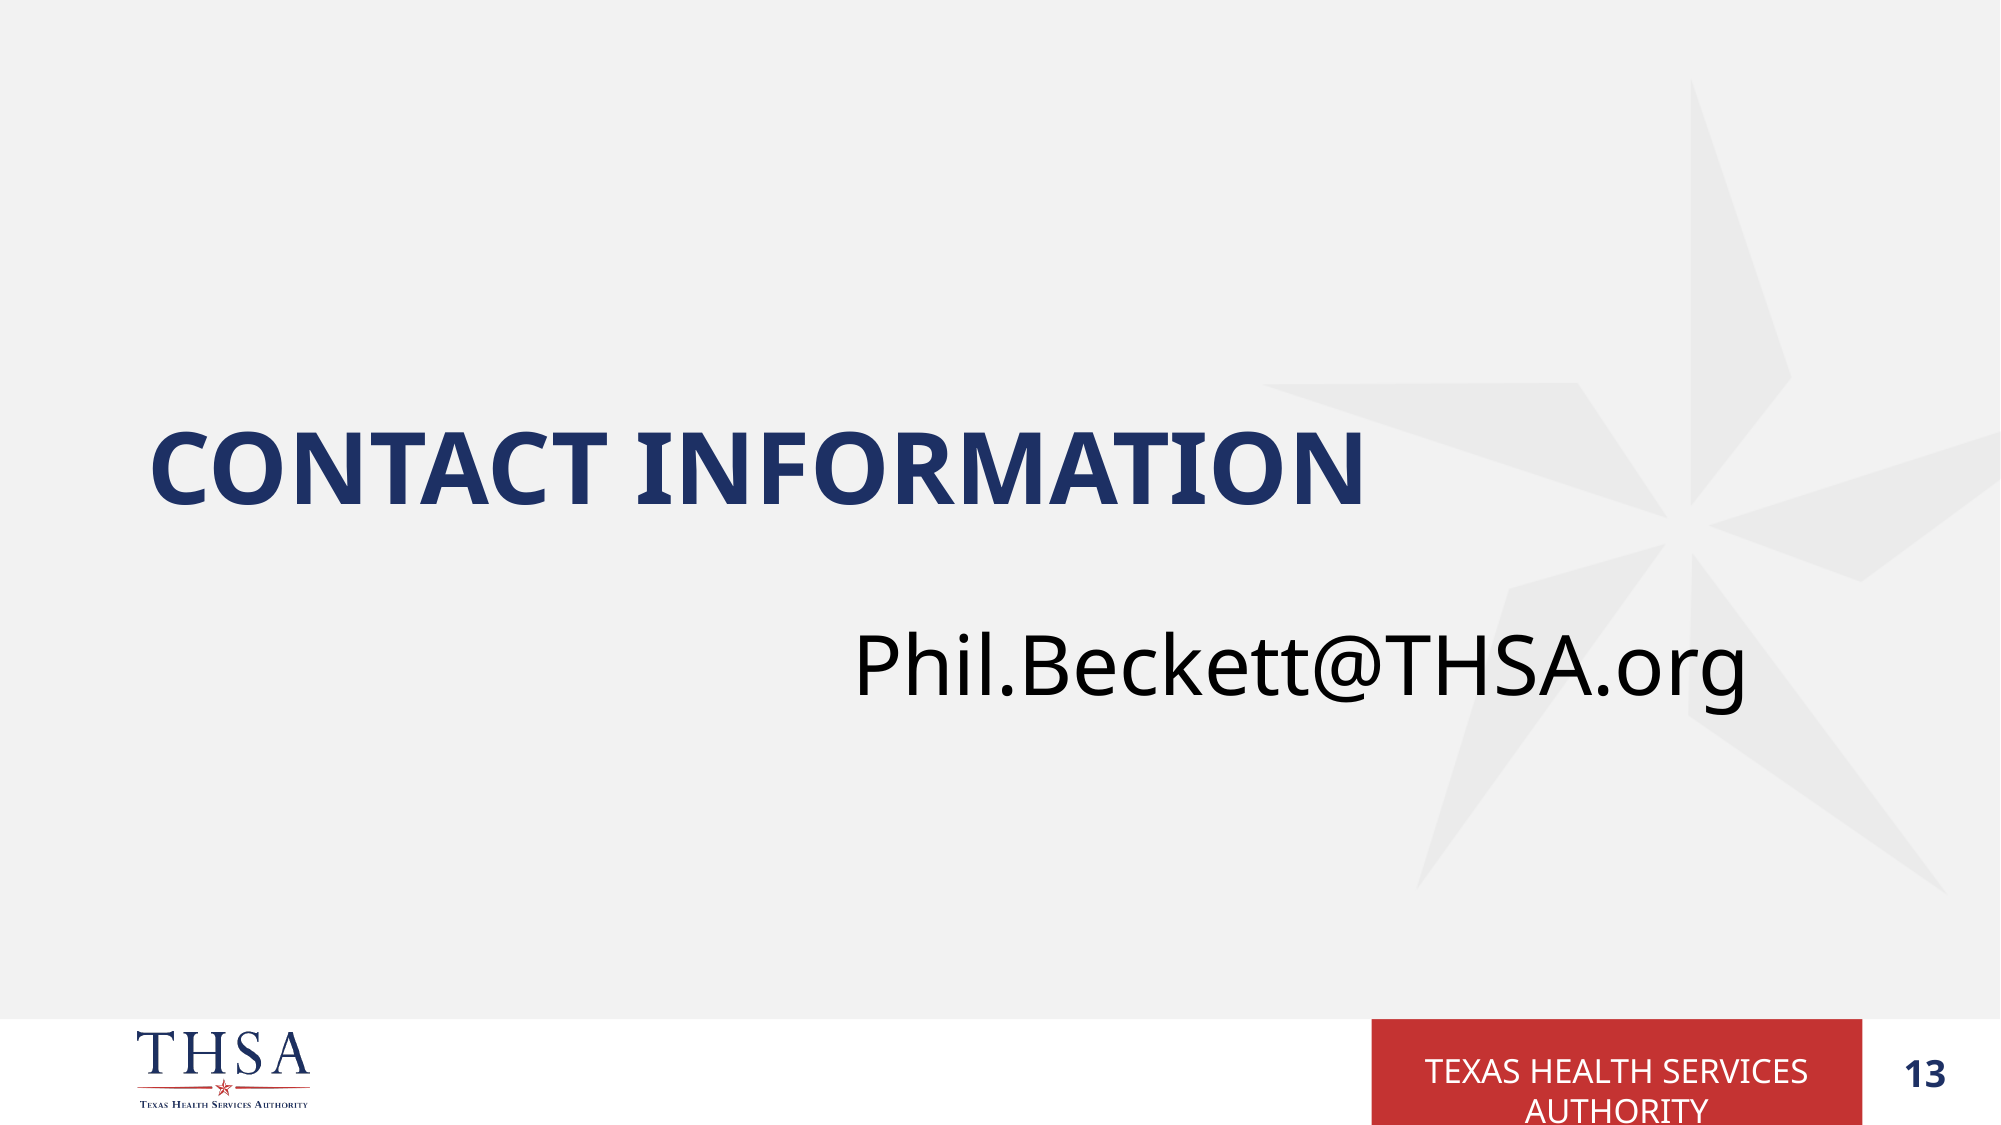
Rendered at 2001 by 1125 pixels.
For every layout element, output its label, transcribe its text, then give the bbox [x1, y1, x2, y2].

subtitle Phil.Beckett@THSA.org [147, 604, 1766, 847]
title contact Information [131, 184, 1750, 535]
picture [137, 1031, 310, 1108]
